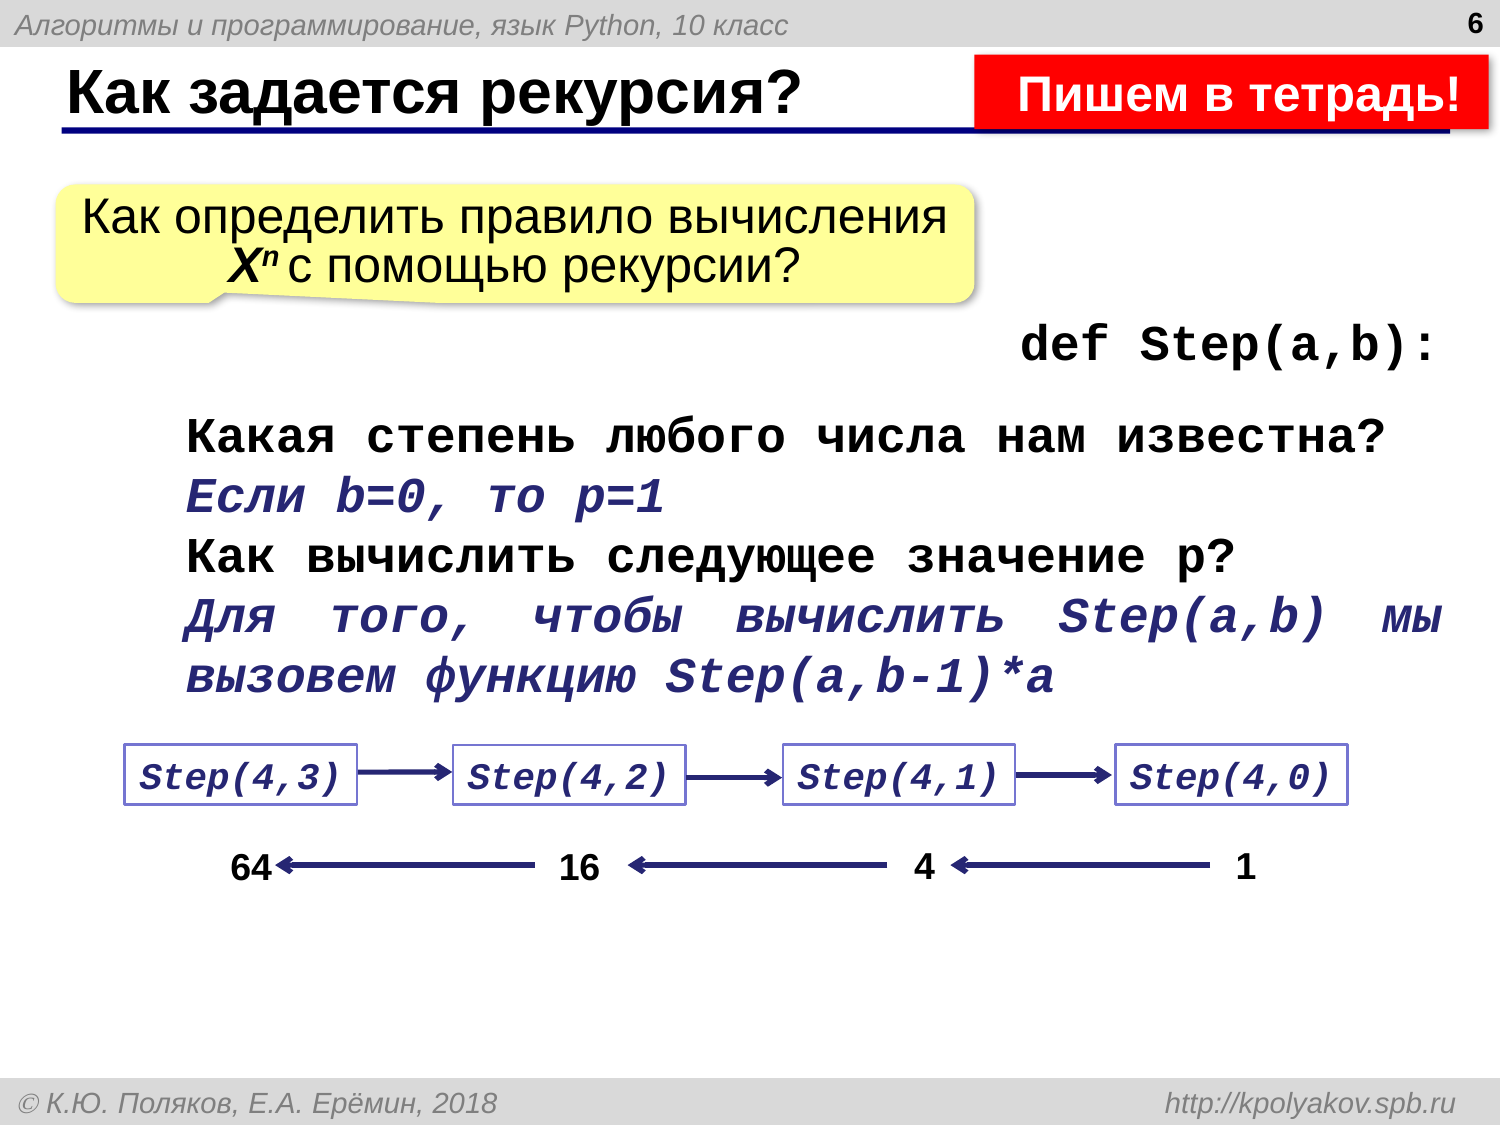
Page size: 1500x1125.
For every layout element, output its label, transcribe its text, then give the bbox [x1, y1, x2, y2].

text_box Step(4,0) [1115, 744, 1348, 805]
text_box Step(4,1) [782, 744, 1016, 805]
text_box 1 [1220, 834, 1272, 895]
title Как задается рекурсия? [50, 49, 1148, 127]
text_box 16 [544, 835, 616, 896]
text_box Какая степень любого числа нам известна? Если b=0, то p=1 Как вычислить следующее значение р? Для того, чтобы вычислить Step(a,b) мы вызовем функцию Step(a,b-1)*а [171, 395, 1457, 711]
text_box def Step(a,b): [1005, 302, 1455, 378]
text_box 64 [215, 835, 287, 896]
text_box 4 [899, 834, 950, 895]
text_box Как определить правило вычисления Хn с помощью рекурсии? [55, 184, 975, 303]
text_box Пишем в тетрадь! [974, 54, 1489, 130]
slide_number 6 [1148, 0, 1500, 75]
text_box Step(4,2) [453, 744, 686, 805]
text_box Step(4,3) [124, 744, 357, 805]
